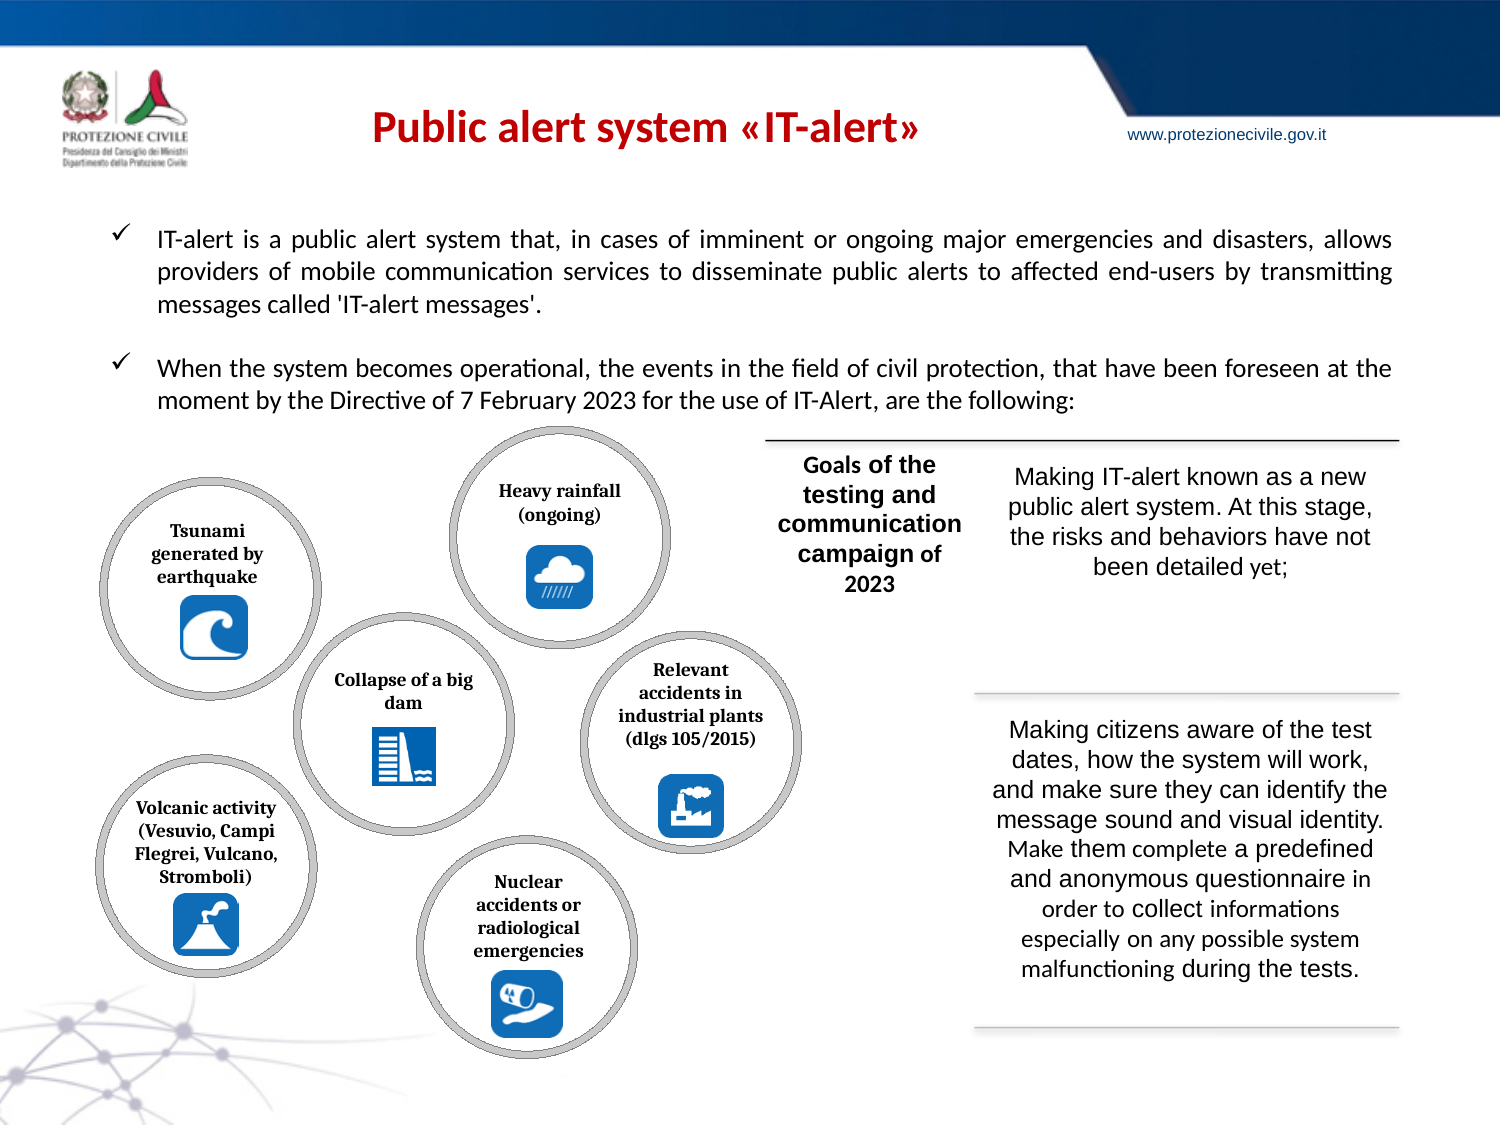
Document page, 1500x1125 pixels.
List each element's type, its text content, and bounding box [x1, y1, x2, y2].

text_box IT-alert is a public alert system that, in cases of imminent or ongoing major emergencies and disasters, allows providers of mobile communication services to disseminate public alerts to affected end-users by transmitting messages called 'IT-alert messages'. When the system becomes operational, the events in the field of civil protection, that have been foreseen at the moment by the Directive of 7 February 2023 for the use of IT-Alert, are the following: [95, 214, 1409, 423]
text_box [95, 425, 802, 1059]
picture [0, 0, 1500, 1125]
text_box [765, 440, 1400, 1040]
text_box Public alert system «IT-alert» [208, 94, 1087, 155]
